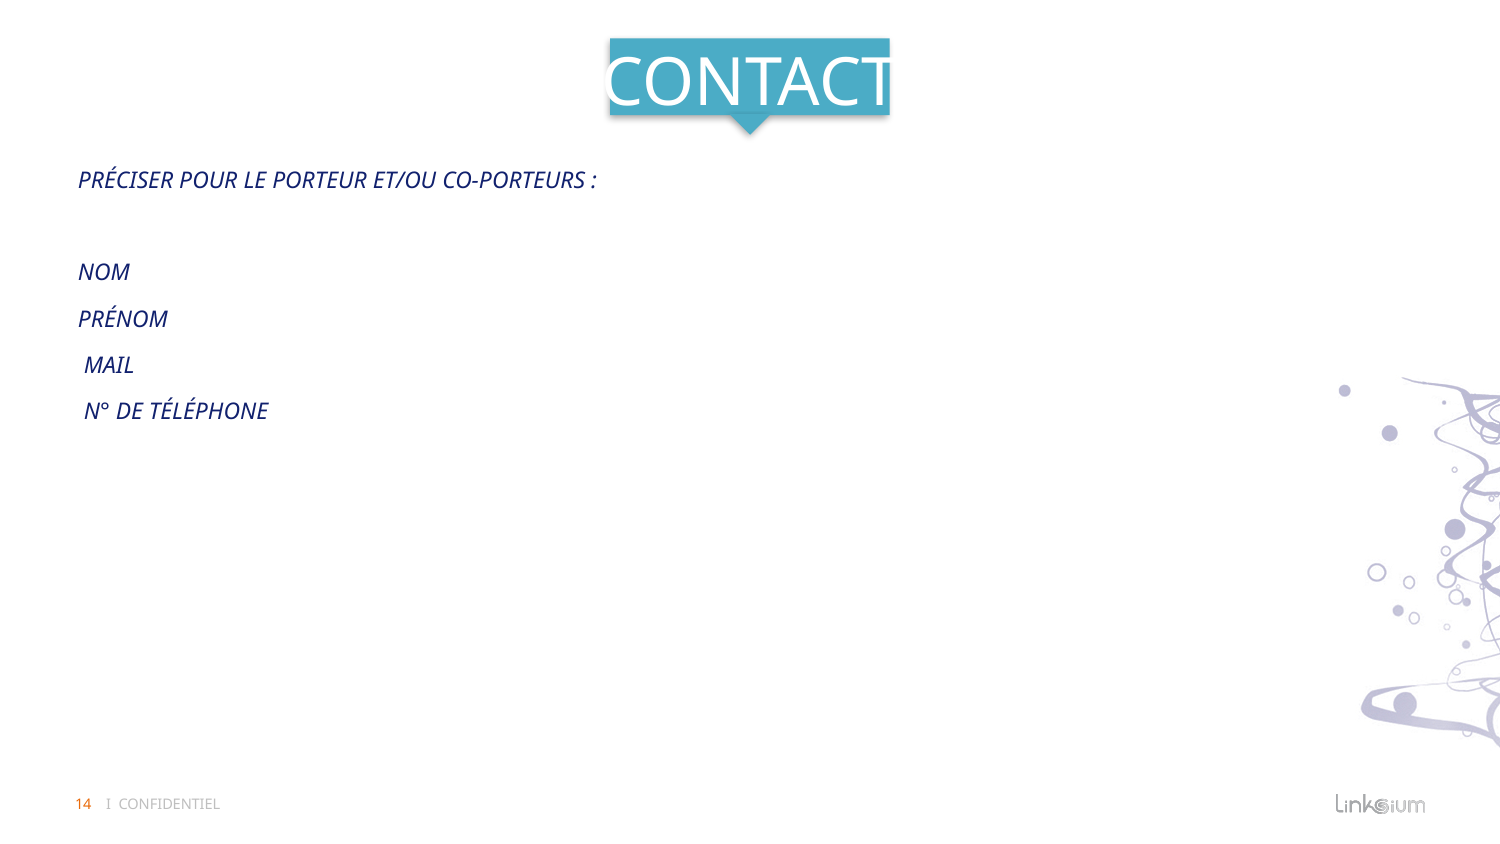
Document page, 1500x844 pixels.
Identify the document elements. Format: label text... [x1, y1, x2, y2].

slide_number 14 [75, 782, 122, 827]
picture [1336, 794, 1425, 814]
picture [1323, 373, 1500, 774]
footer I confidentiel [122, 782, 582, 827]
list Préciser pour le porteur et/ou co-porteurs : Nom Prénom mail n° de téléphone [75, 165, 1425, 756]
title Contact [75, 4, 1425, 153]
